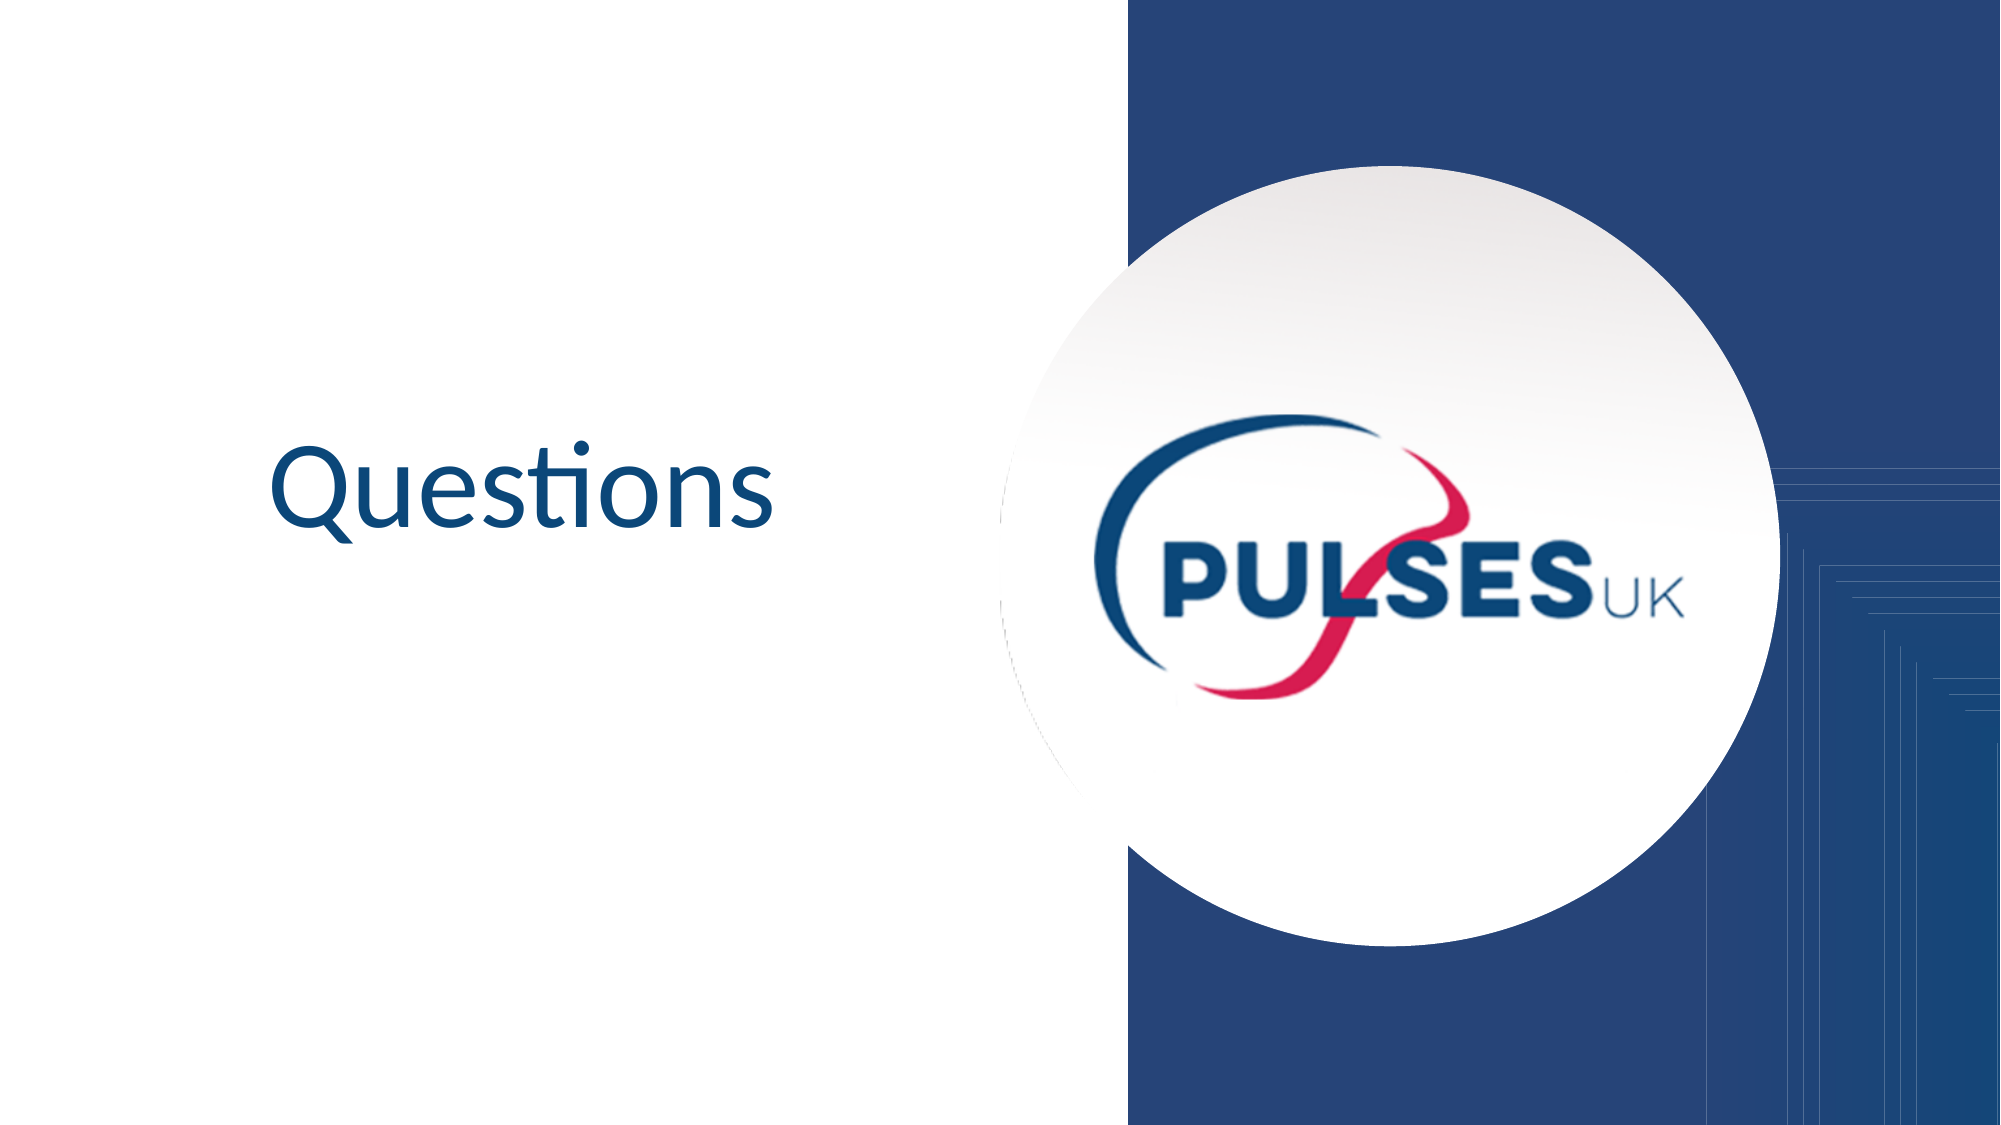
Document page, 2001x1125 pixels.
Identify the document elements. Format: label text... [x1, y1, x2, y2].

subtitle Questions [103, 224, 942, 563]
picture [999, 166, 1781, 947]
